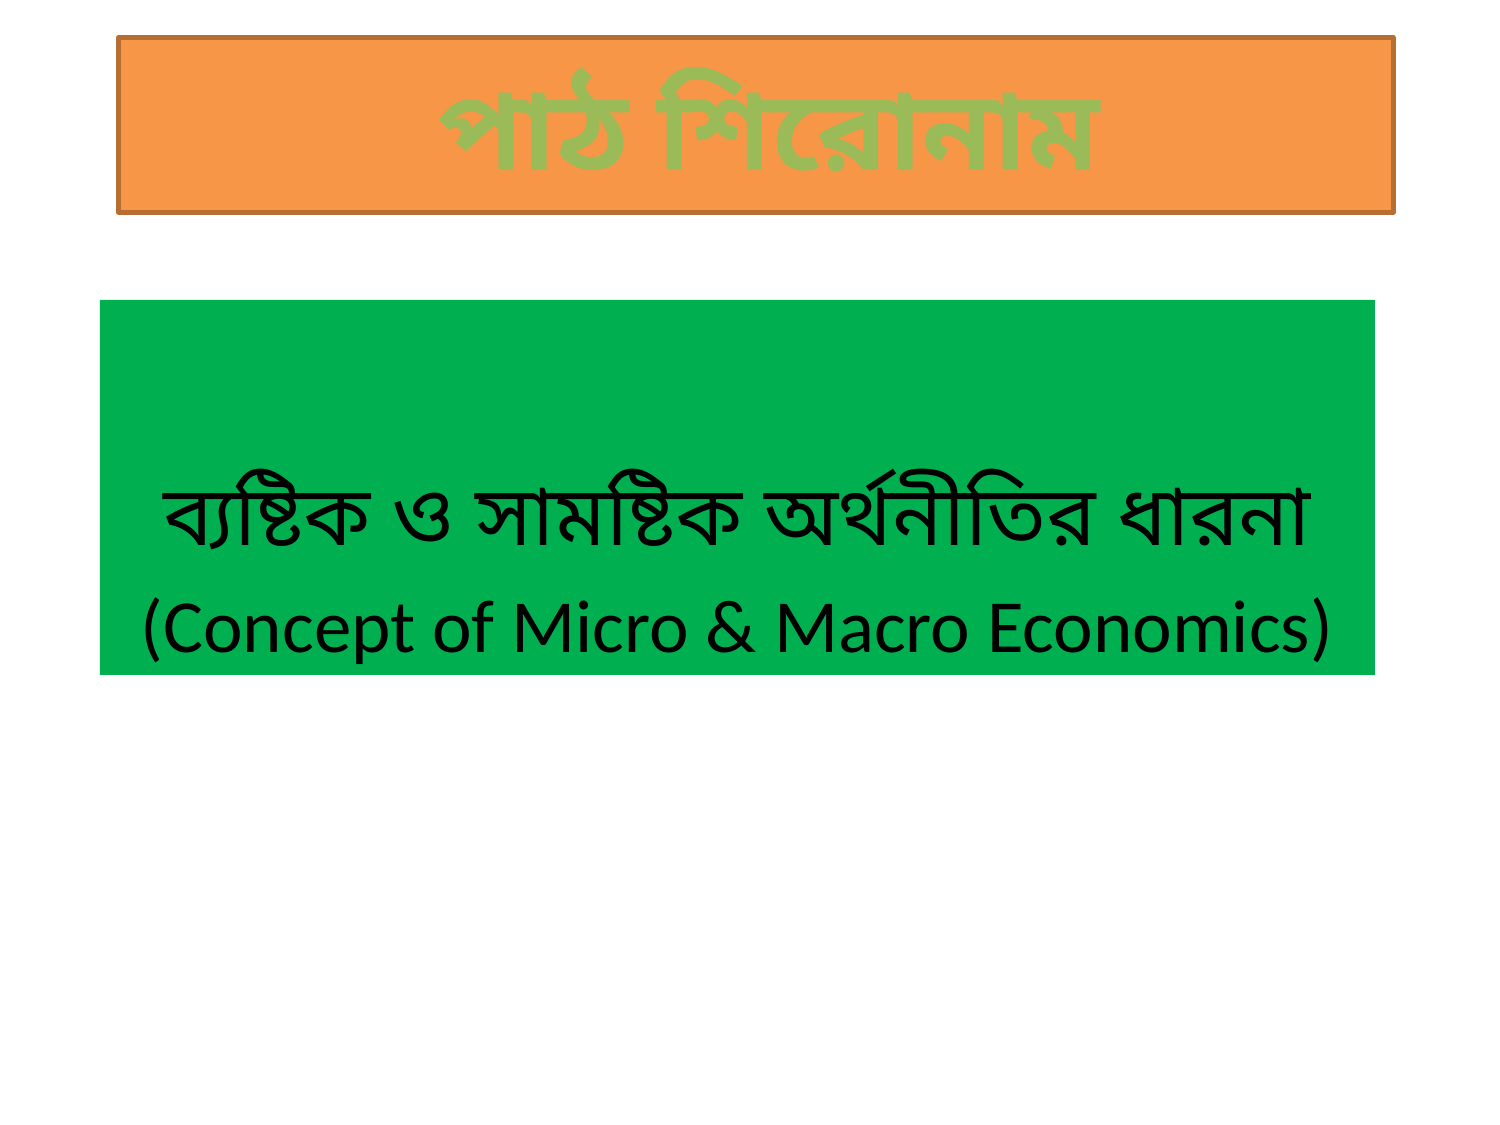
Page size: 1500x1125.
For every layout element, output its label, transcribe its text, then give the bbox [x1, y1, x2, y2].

title [116, 35, 1396, 215]
text_box পাঠ শিরোনাম [422, 49, 1116, 200]
list ব্যষ্টিক ও সামষ্টিক অর্থনীতির ধারনা (Concept of Micro & Macro Economics) [99, 299, 1375, 675]
